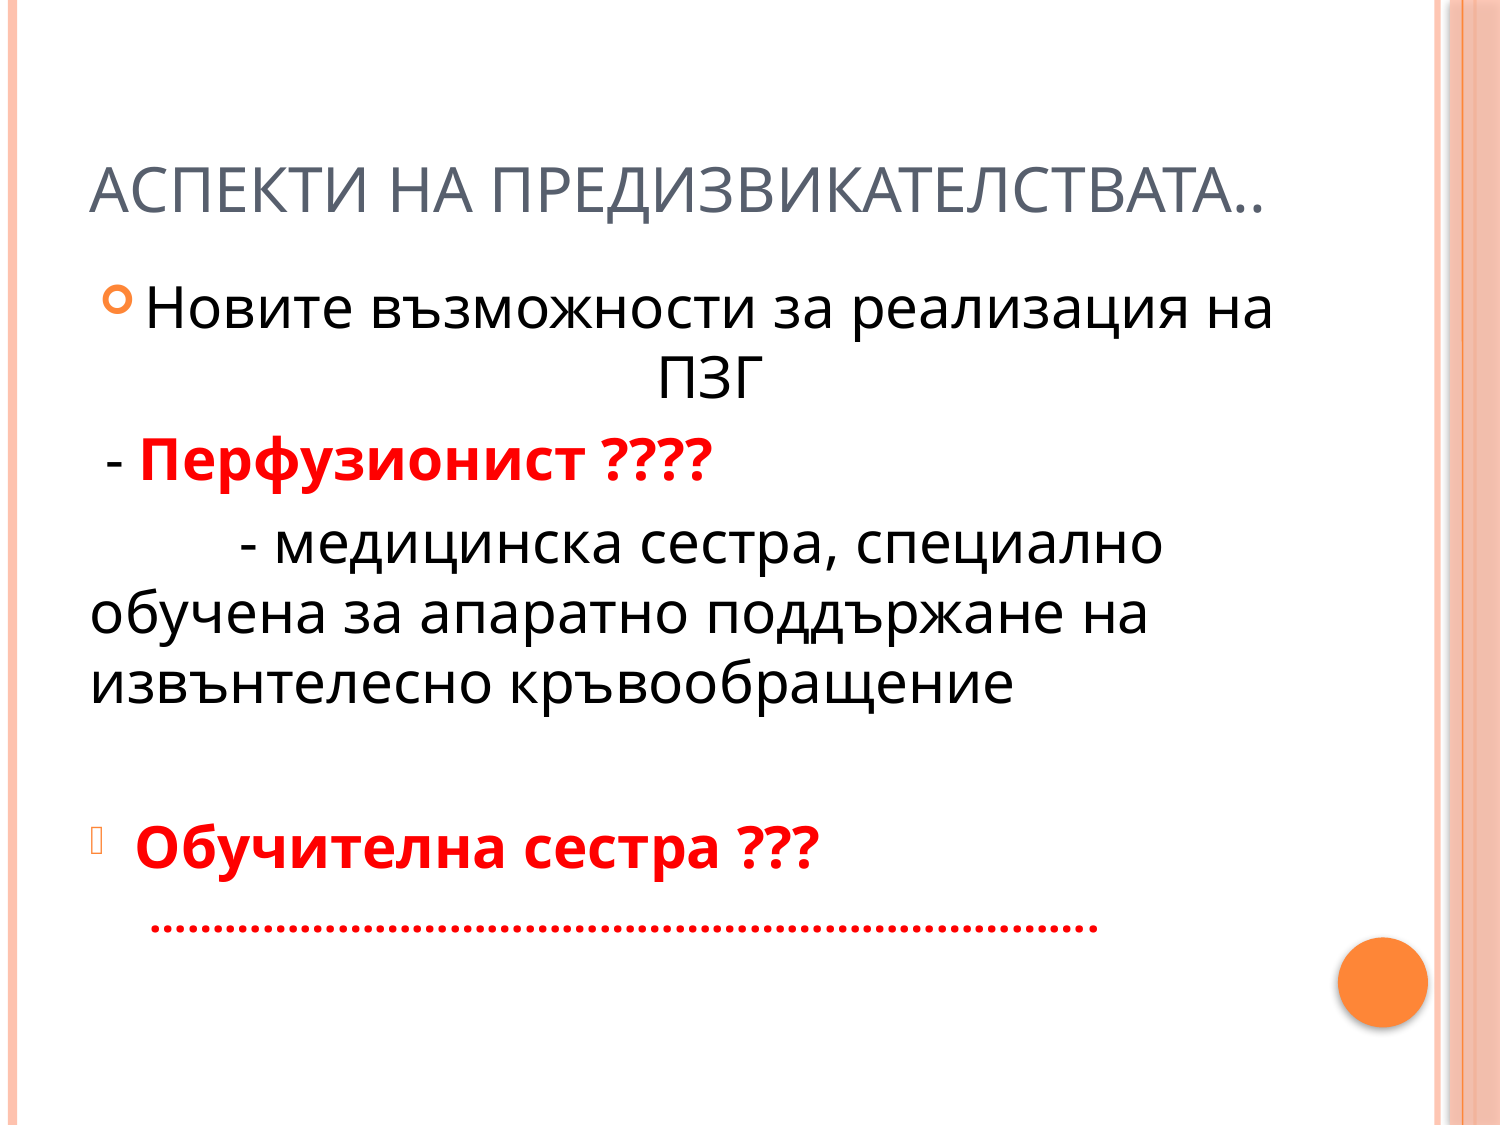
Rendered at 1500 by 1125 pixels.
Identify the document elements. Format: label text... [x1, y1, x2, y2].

title Аспекти на предизвикателствата.. [75, 45, 1300, 233]
list Новите възможности за реализация на ПЗГ - Перфузионист ???? - медицинска сестра, специално обучена за апаратно поддържане на извънтелесно кръвообращение Обучителна сестра ??? …………………………………………………………………. [75, 262, 1300, 1062]
